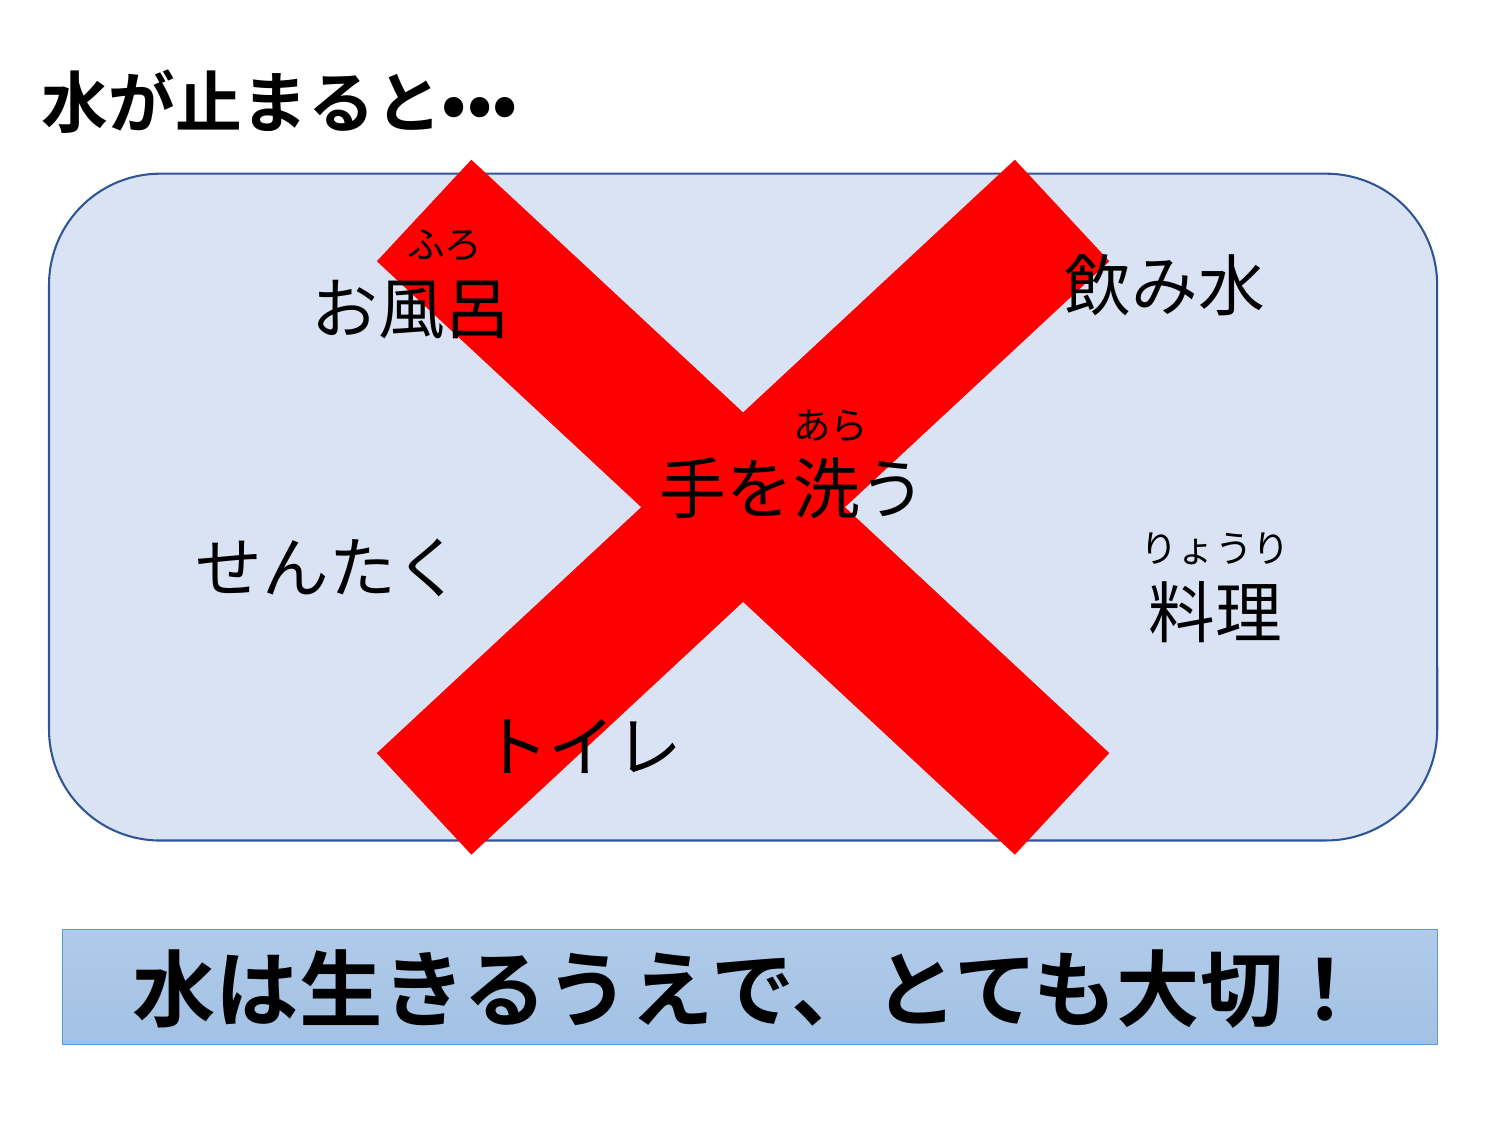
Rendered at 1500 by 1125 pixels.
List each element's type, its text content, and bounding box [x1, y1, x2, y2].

text_box [486, 172, 1000, 394]
text_box あら 手を洗う [582, 394, 1005, 534]
text_box [875, 534, 1004, 654]
text_box [47, 172, 611, 842]
text_box [437, 534, 1110, 855]
text_box [420, 159, 530, 214]
text_box トイレ [371, 697, 794, 792]
text_box りょうり 料理 [1004, 518, 1427, 658]
text_box 飲み水 [1015, 236, 1314, 332]
text_box [476, 314, 724, 453]
text_box [968, 172, 1439, 842]
text_box [413, 792, 539, 855]
text_box ふろ お風呂 [185, 214, 638, 354]
text_box 水が止まると・・・ [26, 53, 945, 148]
text_box 水は生きるうえで、とても大切！ [62, 929, 1438, 1045]
text_box [762, 159, 1086, 394]
text_box せんたく [118, 518, 541, 613]
text_box [486, 603, 1000, 842]
